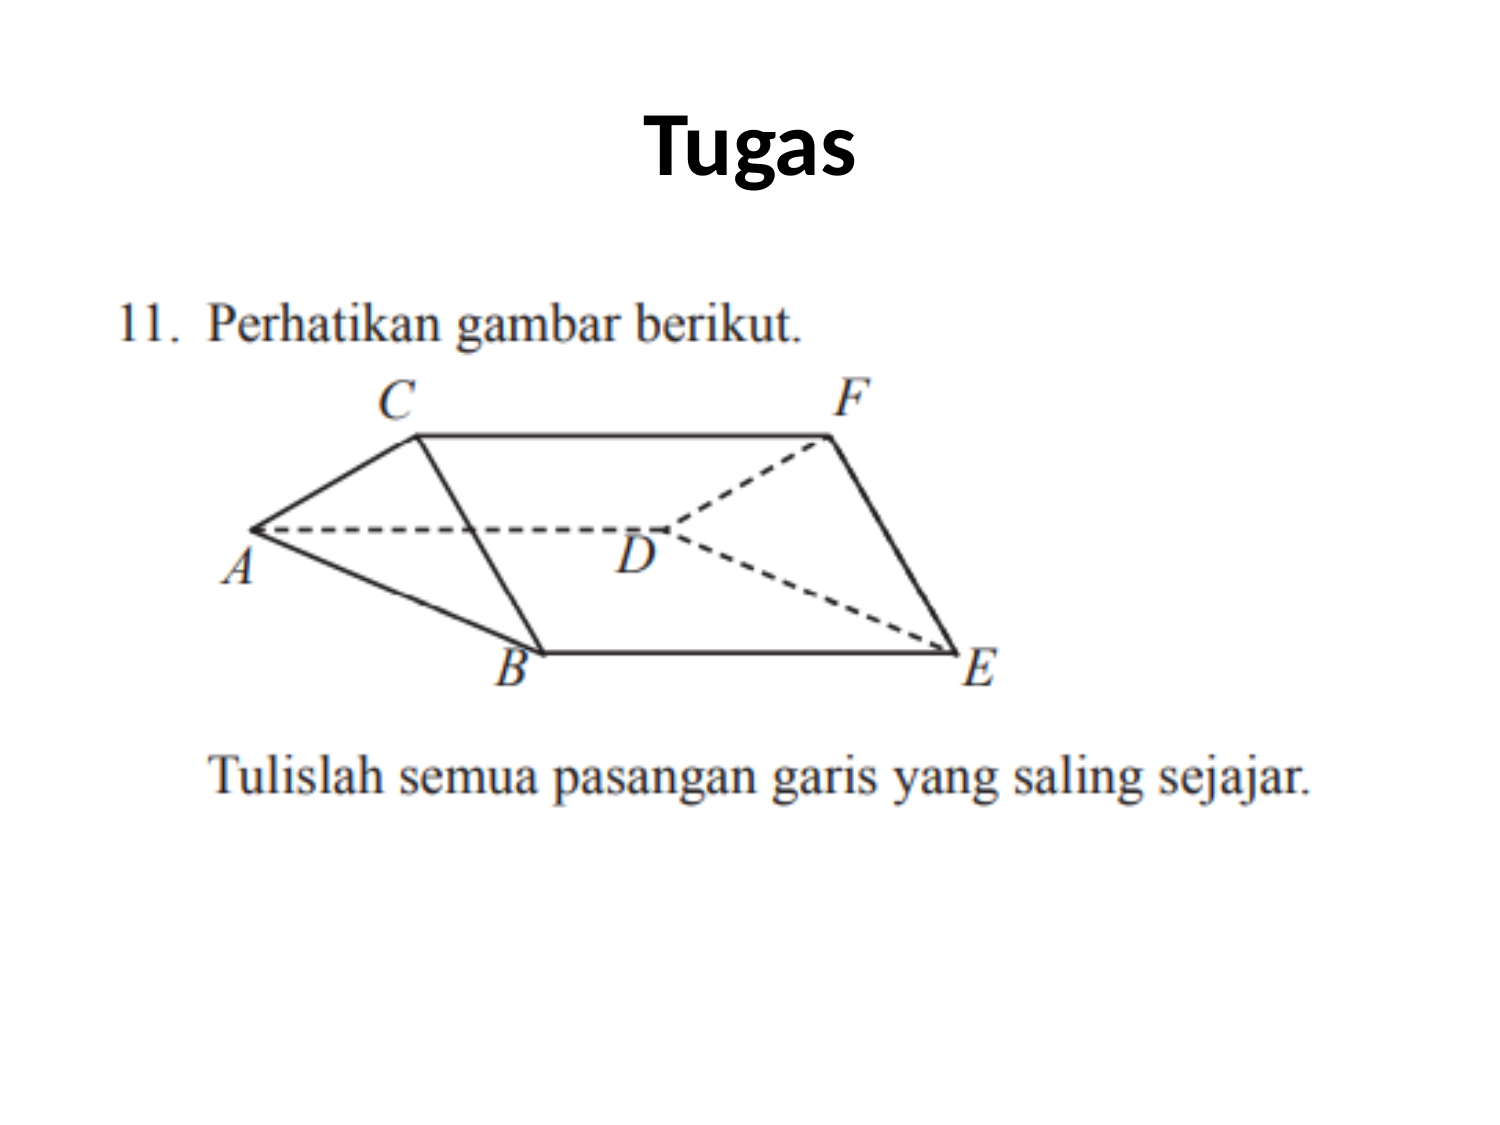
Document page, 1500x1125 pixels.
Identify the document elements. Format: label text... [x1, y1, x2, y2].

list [99, 262, 1336, 863]
title Tugas [75, 45, 1425, 233]
